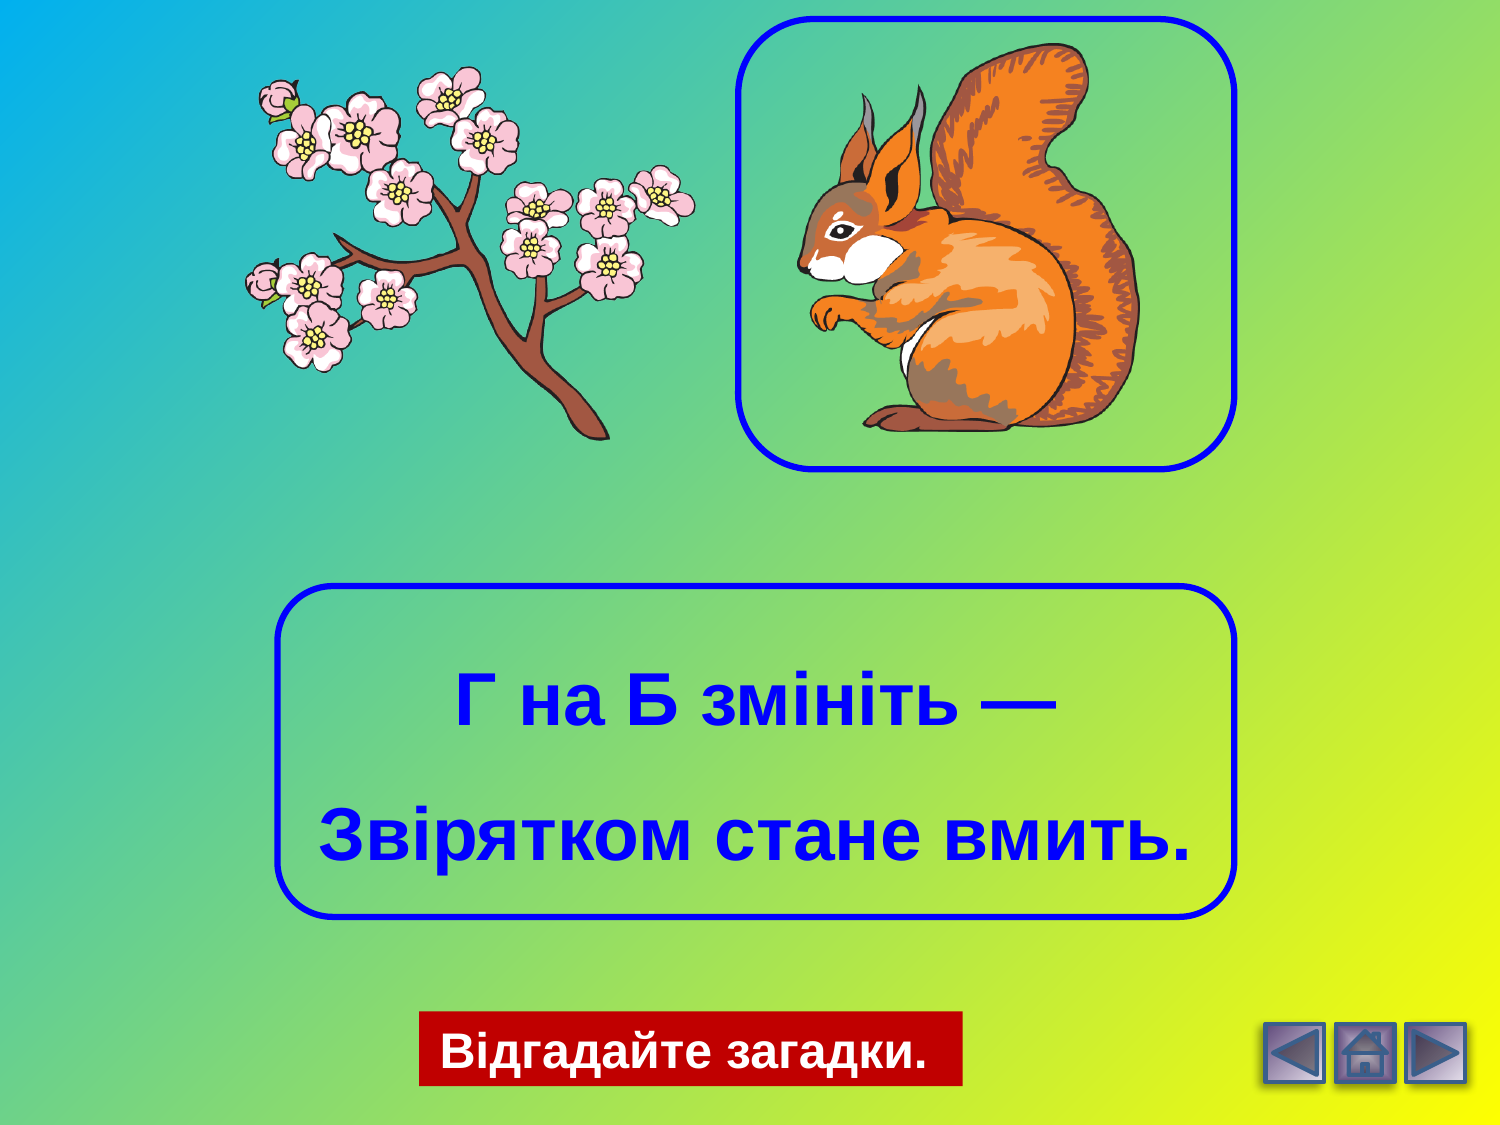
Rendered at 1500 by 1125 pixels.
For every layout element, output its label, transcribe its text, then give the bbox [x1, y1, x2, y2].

text_box [736, 16, 1237, 472]
text_box [275, 583, 1237, 919]
text_box [1263, 1022, 1326, 1084]
picture [796, 43, 1141, 432]
text_box [1406, 1023, 1465, 1083]
text_box [1335, 1023, 1395, 1083]
picture [229, 43, 715, 446]
text_box Відгадайте загадки. [419, 1011, 963, 1087]
